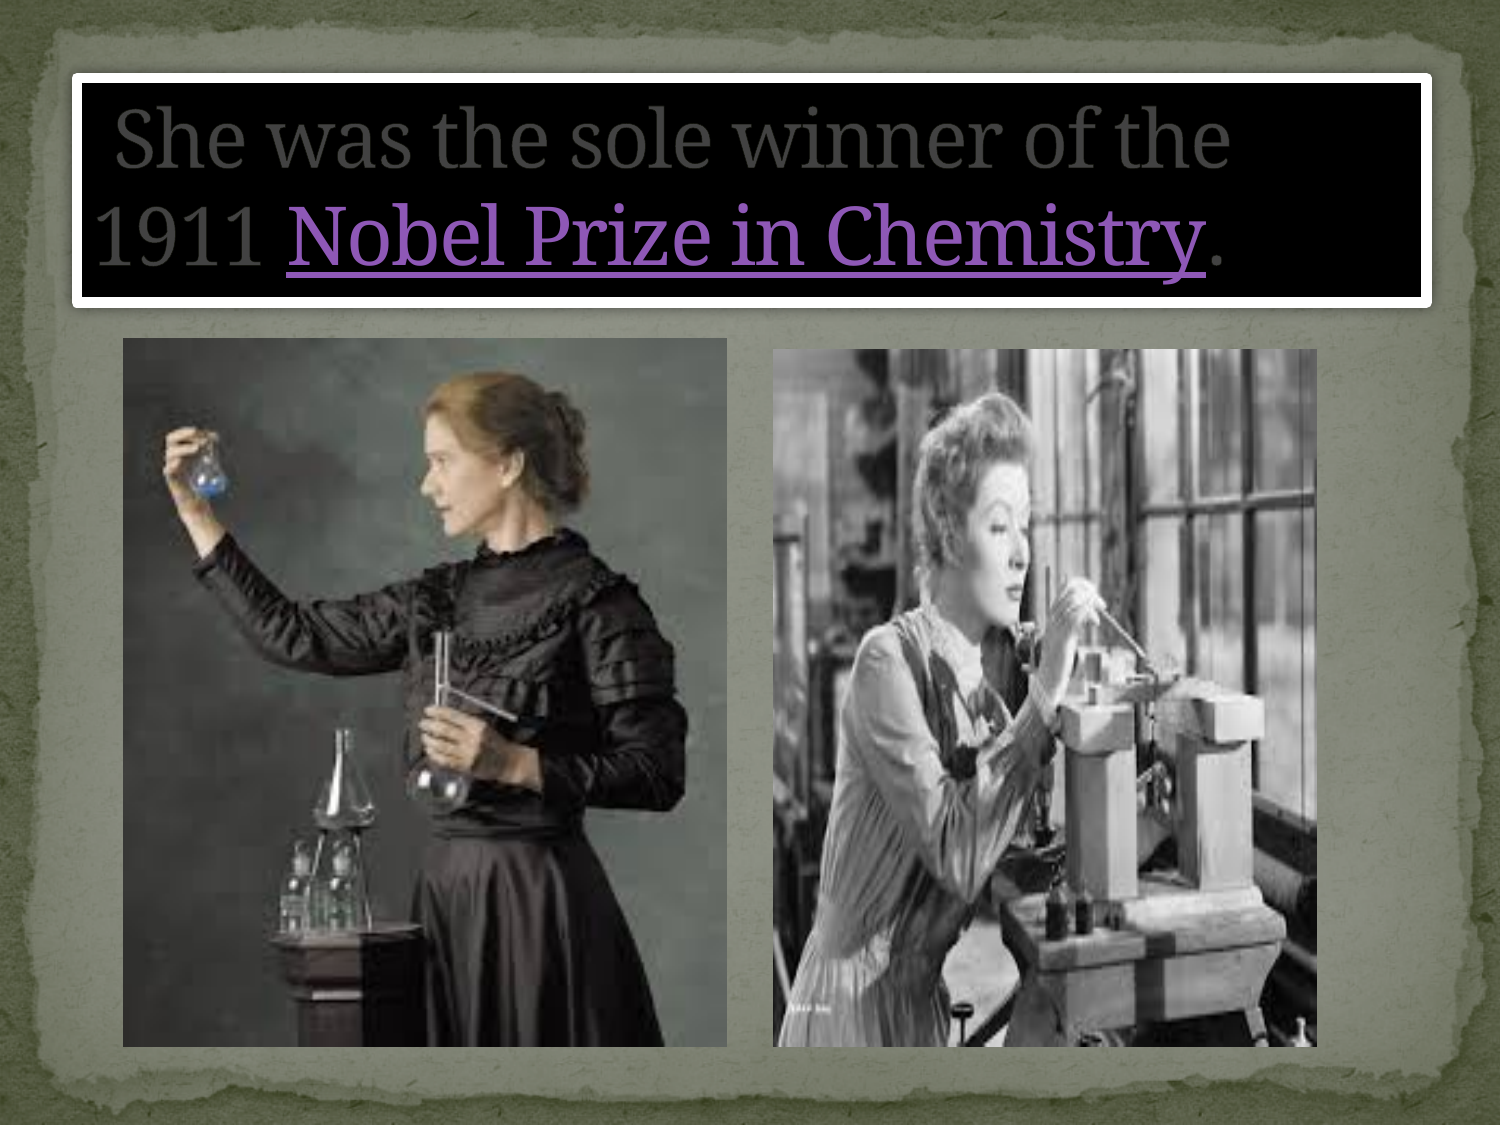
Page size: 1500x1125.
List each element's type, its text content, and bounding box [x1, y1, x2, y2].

picture [123, 338, 727, 1047]
picture [773, 349, 1317, 1047]
title She was the sole winner of the 1911 Nobel Prize in Chemistry. [72, 73, 1432, 308]
